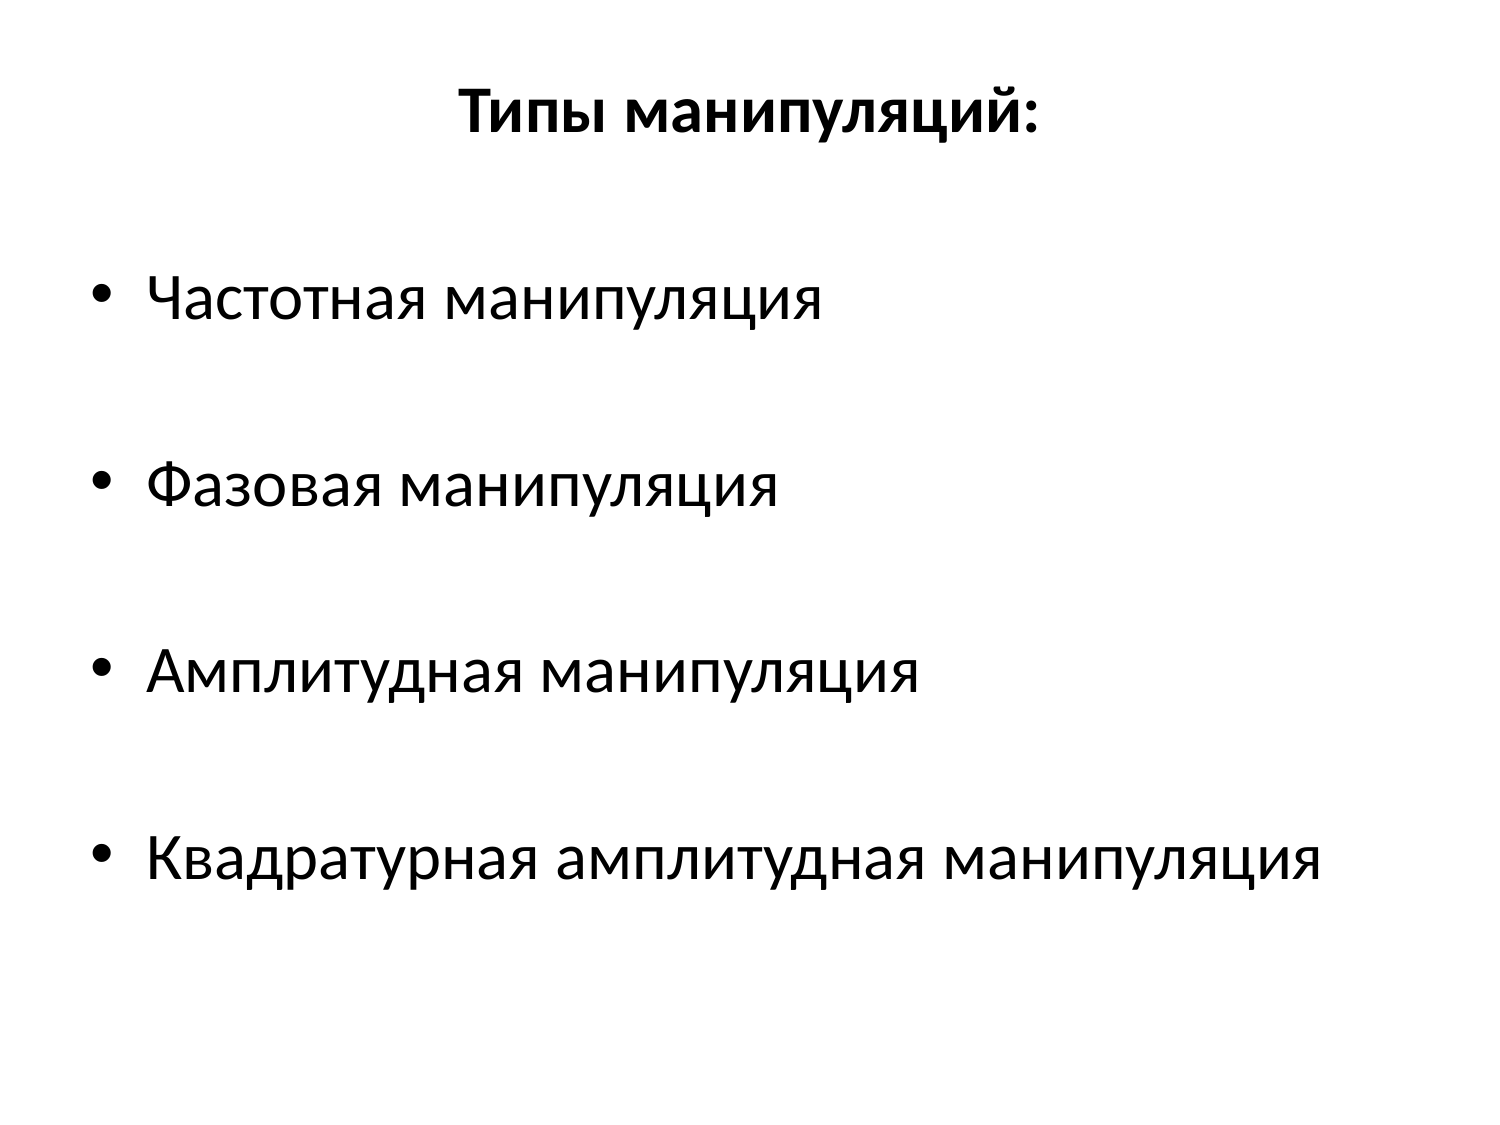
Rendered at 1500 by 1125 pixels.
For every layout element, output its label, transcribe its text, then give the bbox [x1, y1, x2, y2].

list Типы манипуляций: Частотная манипуляция Фазовая манипуляция Амплитудная манипуляция Квадратурная амплитудная манипуляция [75, 58, 1425, 1005]
